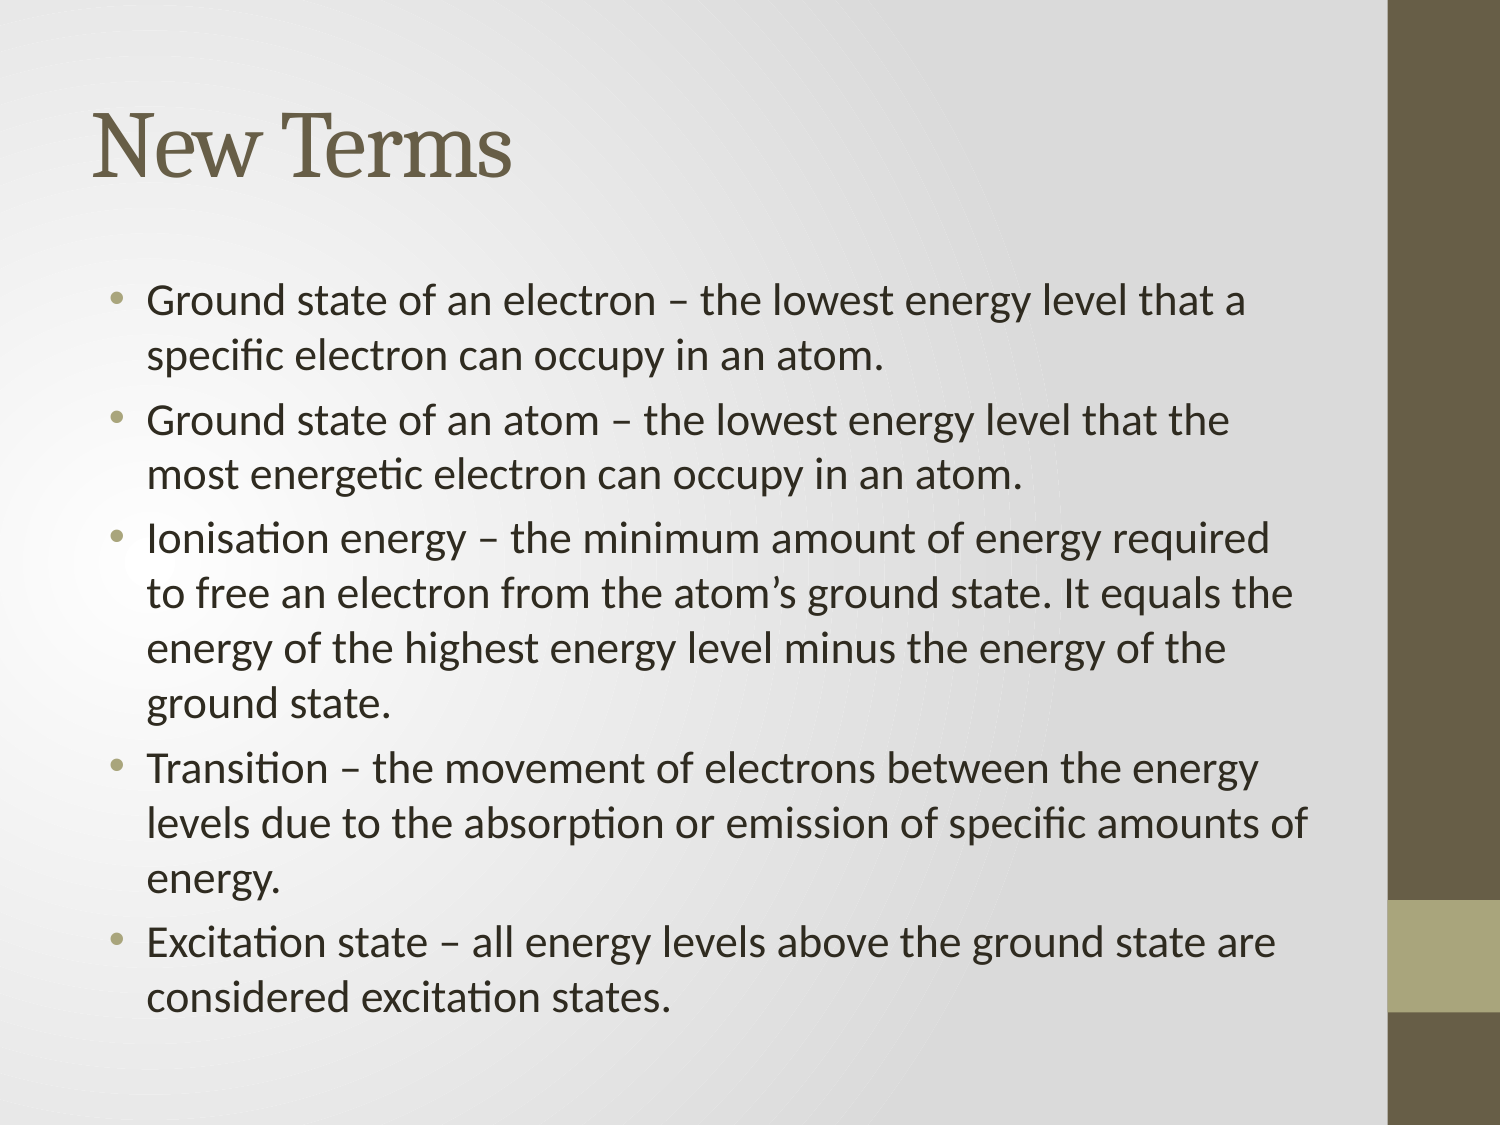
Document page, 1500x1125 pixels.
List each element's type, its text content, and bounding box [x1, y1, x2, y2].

list Ground state of an electron – the lowest energy level that a specific electron can occupy in an atom. Ground state of an atom – the lowest energy level that the most energetic electron can occupy in an atom. Ionisation energy – the minimum amount of energy required to free an electron from the atom’s ground state. It equals the energy of the highest energy level minus the energy of the ground state. Transition – the movement of electrons between the energy levels due to the absorption or emission of specific amounts of energy. Excitation state – all energy levels above the ground state are considered excitation states. [75, 262, 1325, 1050]
title New Terms [75, 45, 1325, 233]
